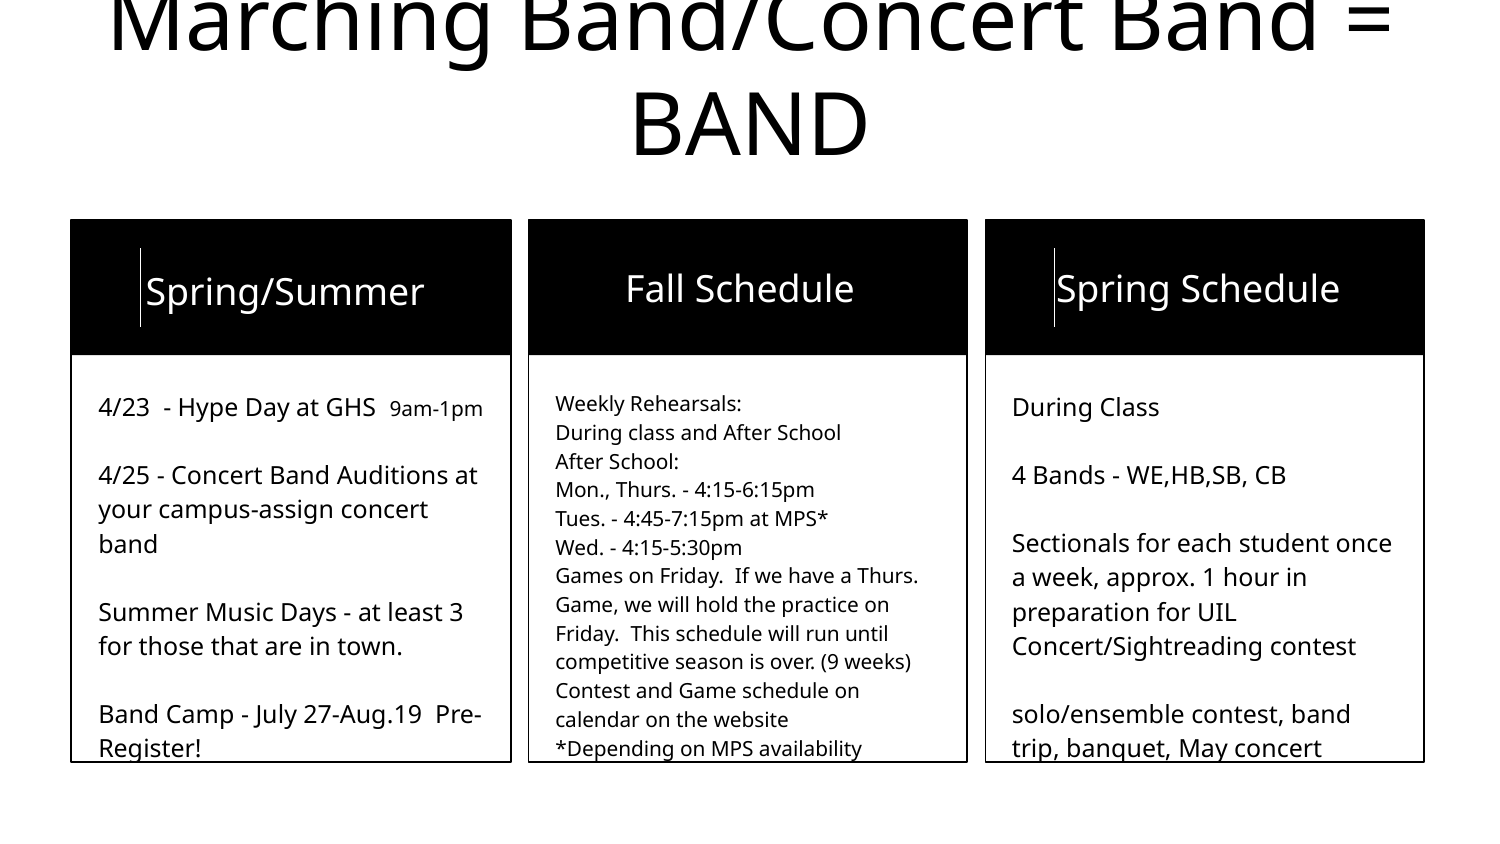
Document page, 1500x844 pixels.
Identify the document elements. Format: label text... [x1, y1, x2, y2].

title Marching Band/Concert Band = BAND [63, 75, 1437, 188]
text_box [70, 219, 512, 763]
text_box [985, 219, 1425, 763]
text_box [528, 219, 968, 763]
